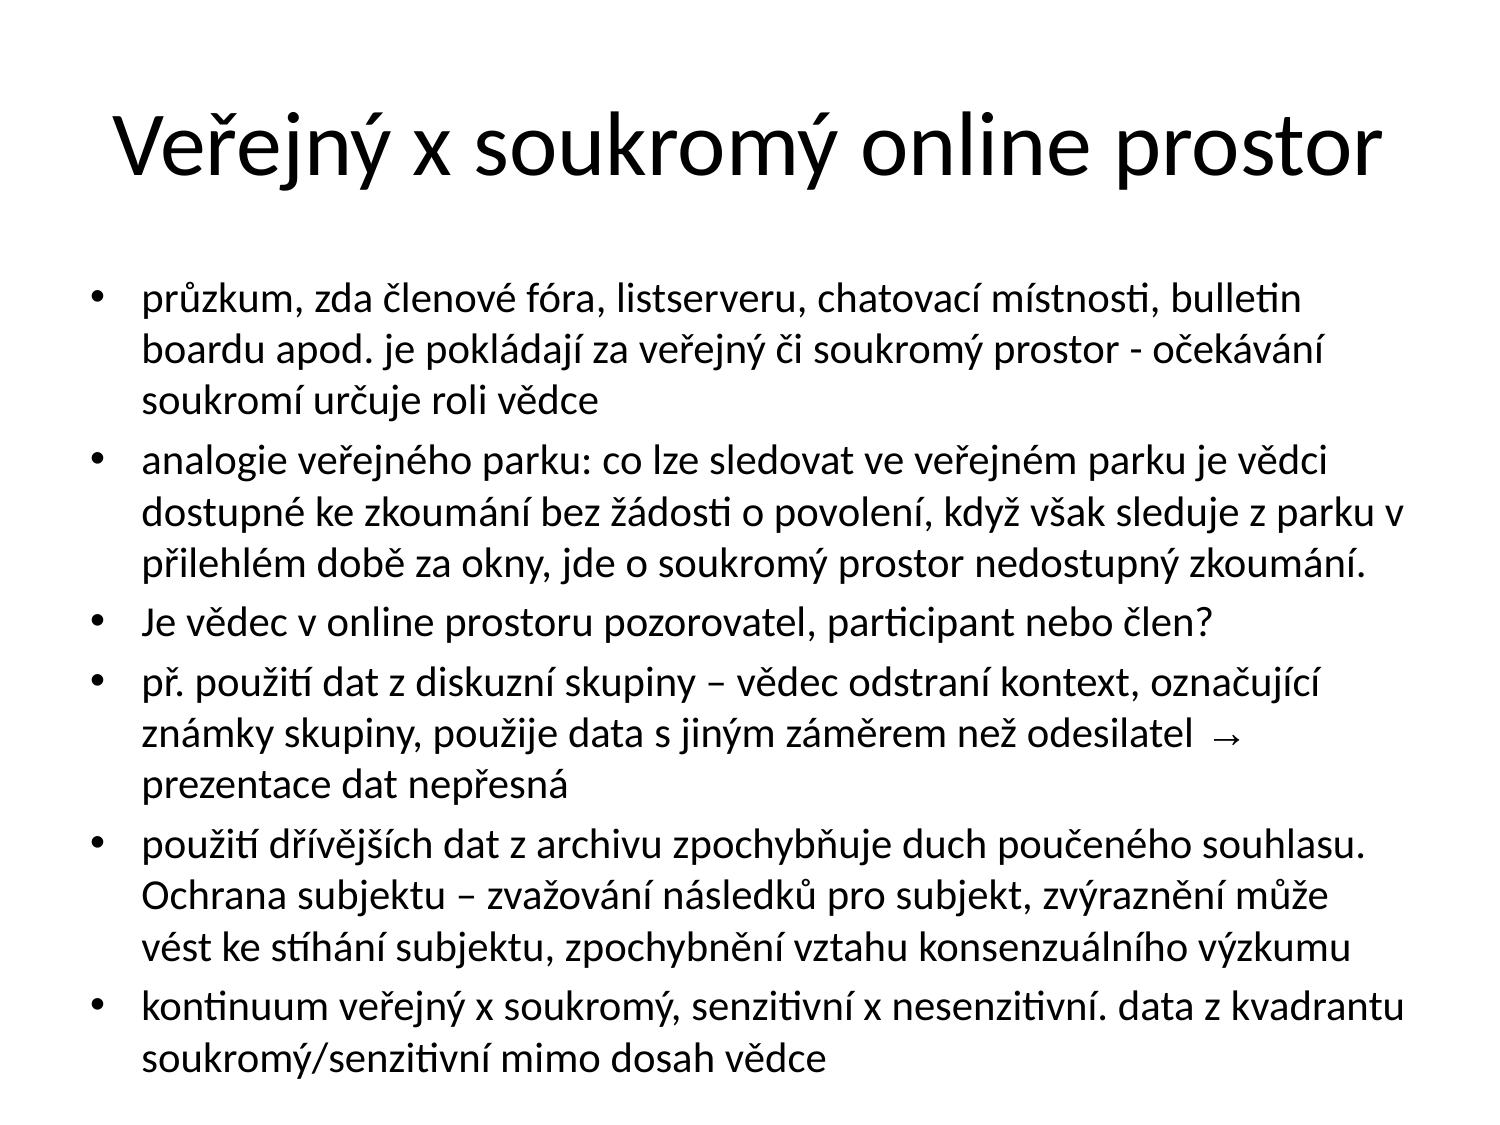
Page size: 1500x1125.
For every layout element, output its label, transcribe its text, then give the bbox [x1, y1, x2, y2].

title Veřejný x soukromý online prostor [75, 45, 1425, 233]
list průzkum, zda členové fóra, listserveru, chatovací místnosti, bulletin boardu apod. je pokládají za veřejný či soukromý prostor - očekávání soukromí určuje roli vědce analogie veřejného parku: co lze sledovat ve veřejném parku je vědci dostupné ke zkoumání bez žádosti o povolení, když však sleduje z parku v přilehlém době za okny, jde o soukromý prostor nedostupný zkoumání. Je vědec v online prostoru pozorovatel, participant nebo člen? př. použití dat z diskuzní skupiny – vědec odstraní kontext, označující známky skupiny, použije data s jiným záměrem než odesilatel → prezentace dat nepřesná použití dřívějších dat z archivu zpochybňuje duch poučeného souhlasu. Ochrana subjektu – zvažování následků pro subjekt, zvýraznění může vést ke stíhání subjektu, zpochybnění vztahu konsenzuálního výzkumu kontinuum veřejný x soukromý, senzitivní x nesenzitivní. data z kvadrantu soukromý/senzitivní mimo dosah vědce [75, 262, 1425, 1106]
